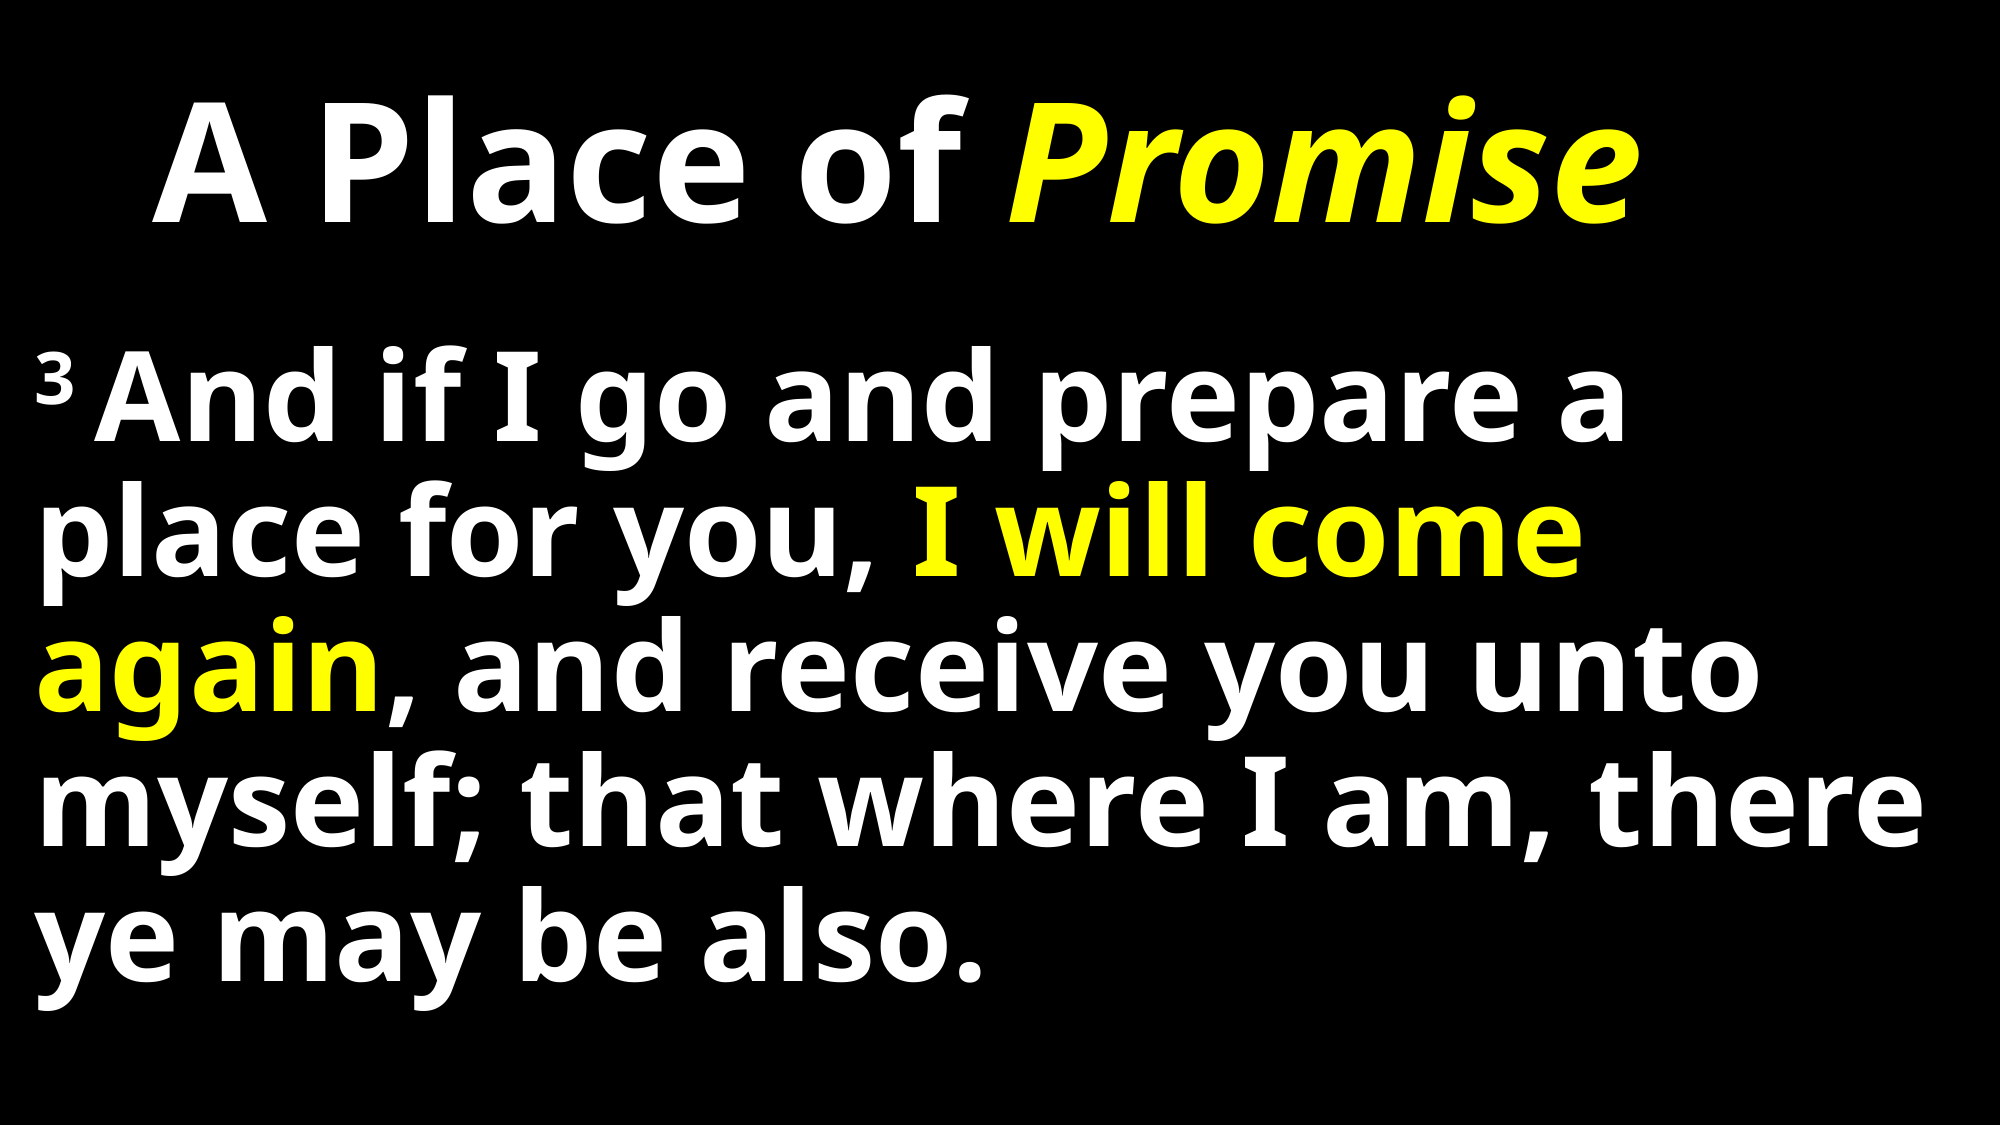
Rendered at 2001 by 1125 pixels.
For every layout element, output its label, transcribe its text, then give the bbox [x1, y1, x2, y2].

title A Place of Promise [137, 59, 1863, 278]
list 3 And if I go and prepare a place for you, I will come again, and receive you unto myself; that where I am, there ye may be also. [19, 326, 1983, 1106]
